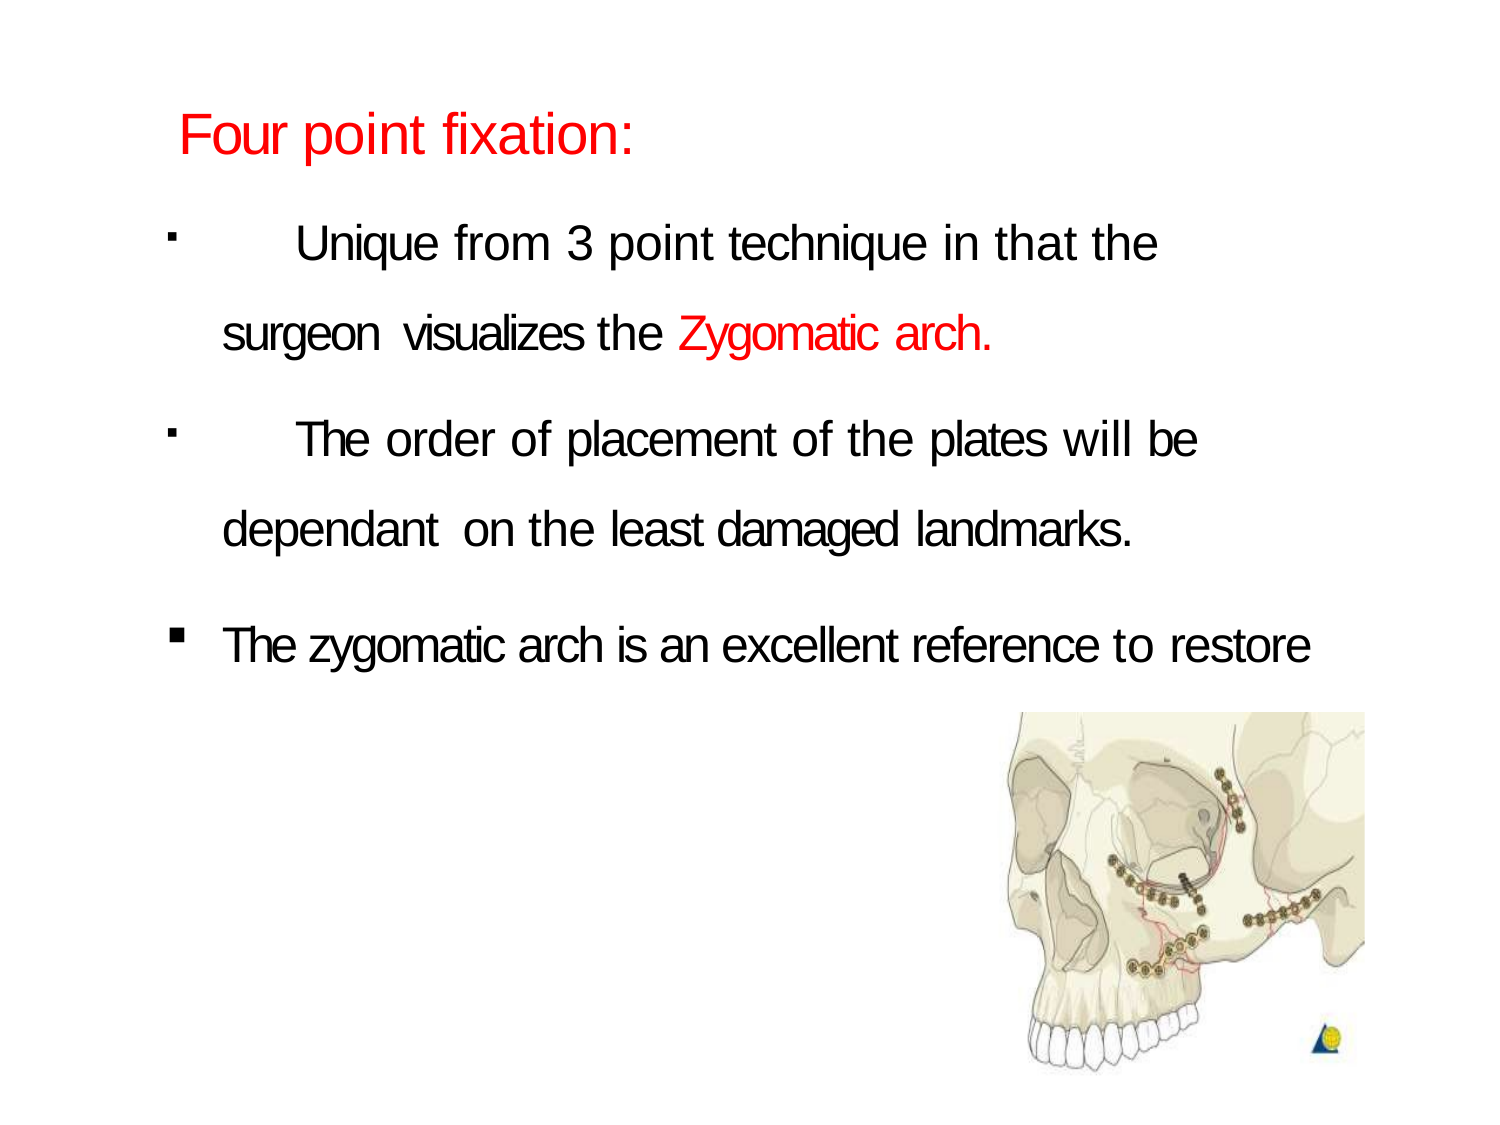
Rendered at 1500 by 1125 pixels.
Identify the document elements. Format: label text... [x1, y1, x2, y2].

text_box [962, 712, 1365, 1085]
text_box Four point fixation: Unique from 3 point technique in that the surgeon visualizes the Zygomatic arch. The order of placement of the plates will be dependant on the least damaged landmarks. The zygomatic arch is an excellent reference to restore [163, 94, 1341, 673]
